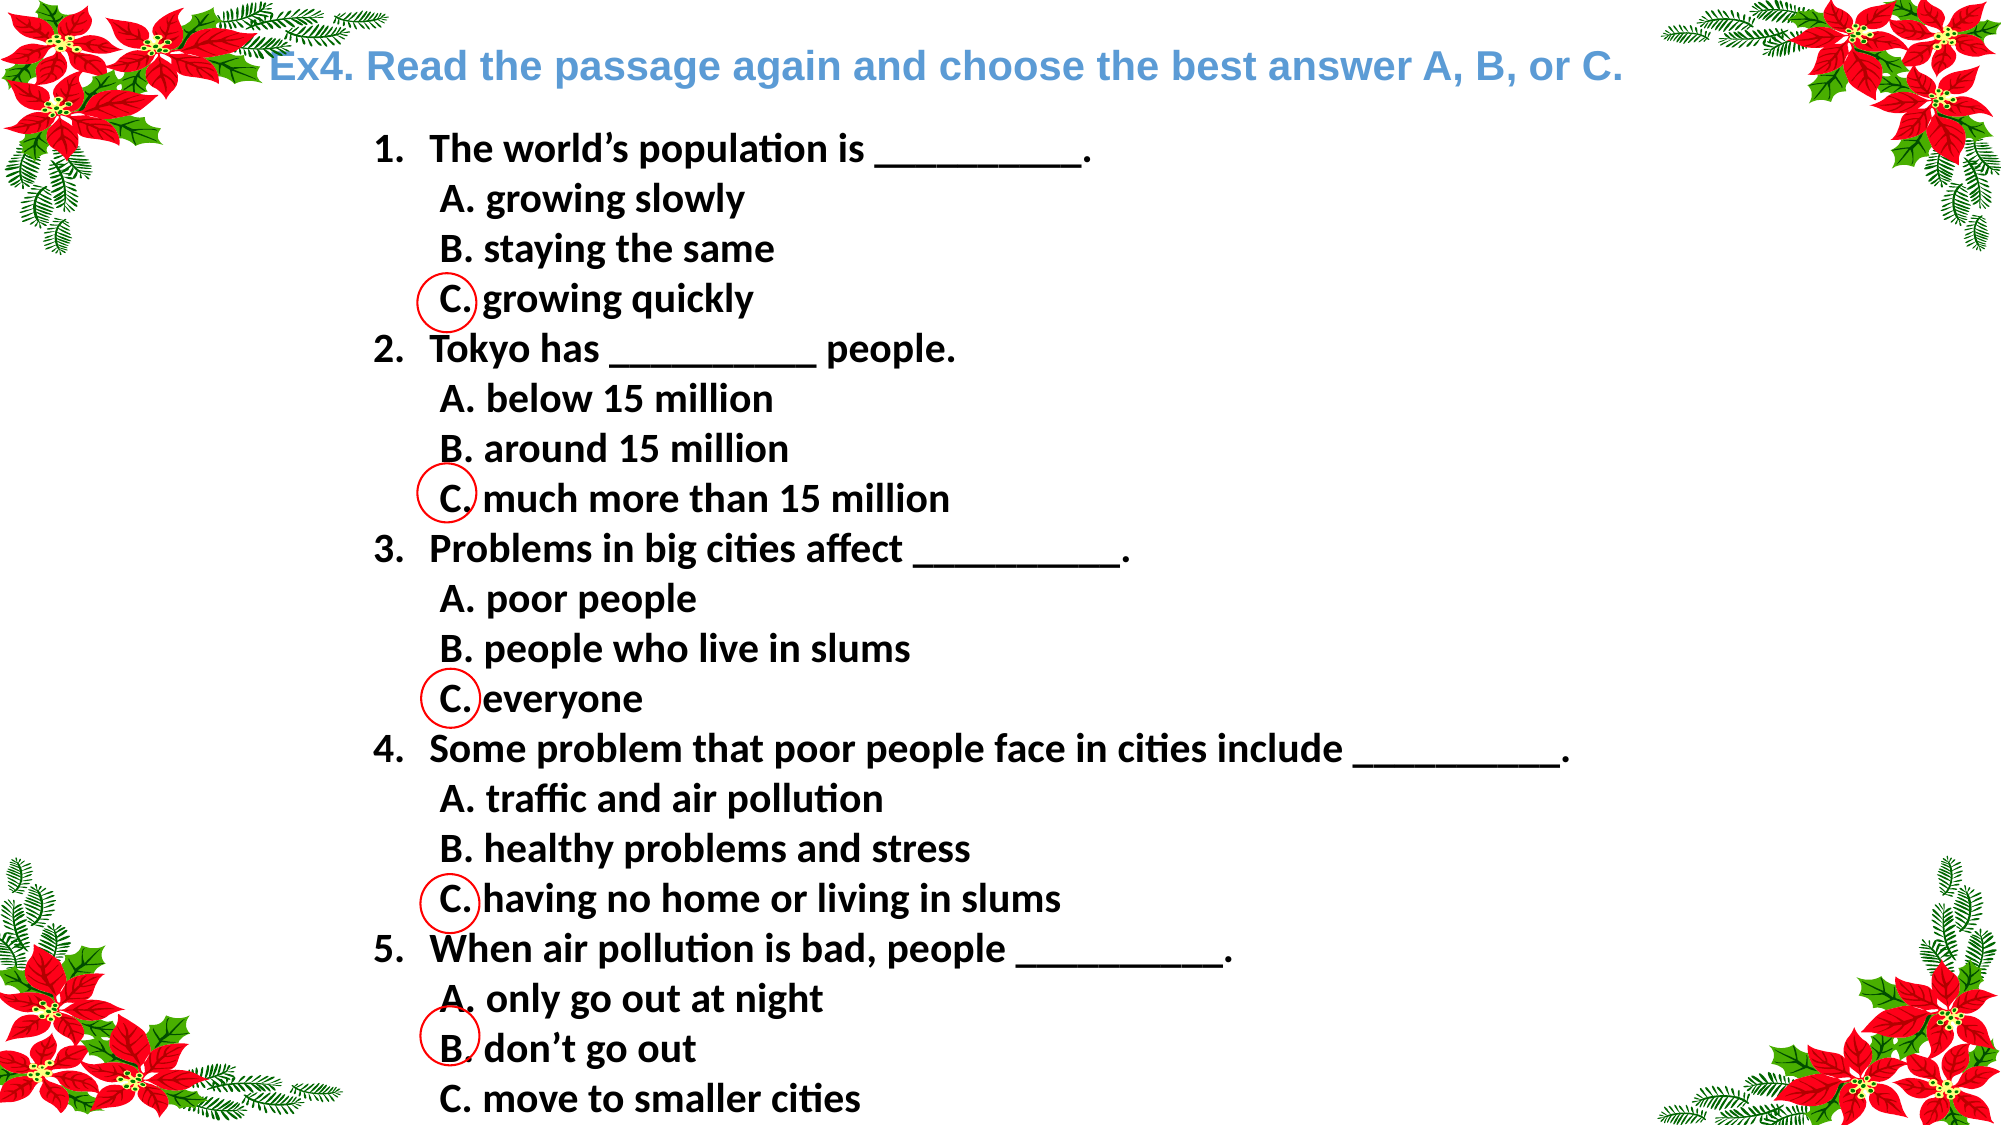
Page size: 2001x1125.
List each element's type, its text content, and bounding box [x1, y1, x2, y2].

text_box [420, 667, 482, 729]
picture [39, 810, 293, 1125]
picture [1704, 0, 1960, 296]
text_box [419, 873, 481, 935]
picture [0, 0, 390, 256]
text_box Ex4. Read the passage again and choose the best answer A, B, or C. [390, 31, 1704, 96]
text_box [416, 272, 478, 334]
text_box [419, 1005, 481, 1067]
text_box [416, 462, 478, 524]
text_box The world’s population is __________. A. growing slowly B. staying the same C. growing quickly Tokyo has __________ people. A. below 15 million B. around 15 million C. much more than 15 million Problems in big cities affect __________. A. poor people B. people who live in slums C. everyone Some problem that poor people face in cities include __________. A. traffic and air pollution B. healthy problems and stress C. having no home or living in slums When air pollution is bad, people __________. A. only go out at night B. don’t go out C. move to smaller cities [358, 113, 1747, 1125]
picture [1657, 855, 2000, 1125]
